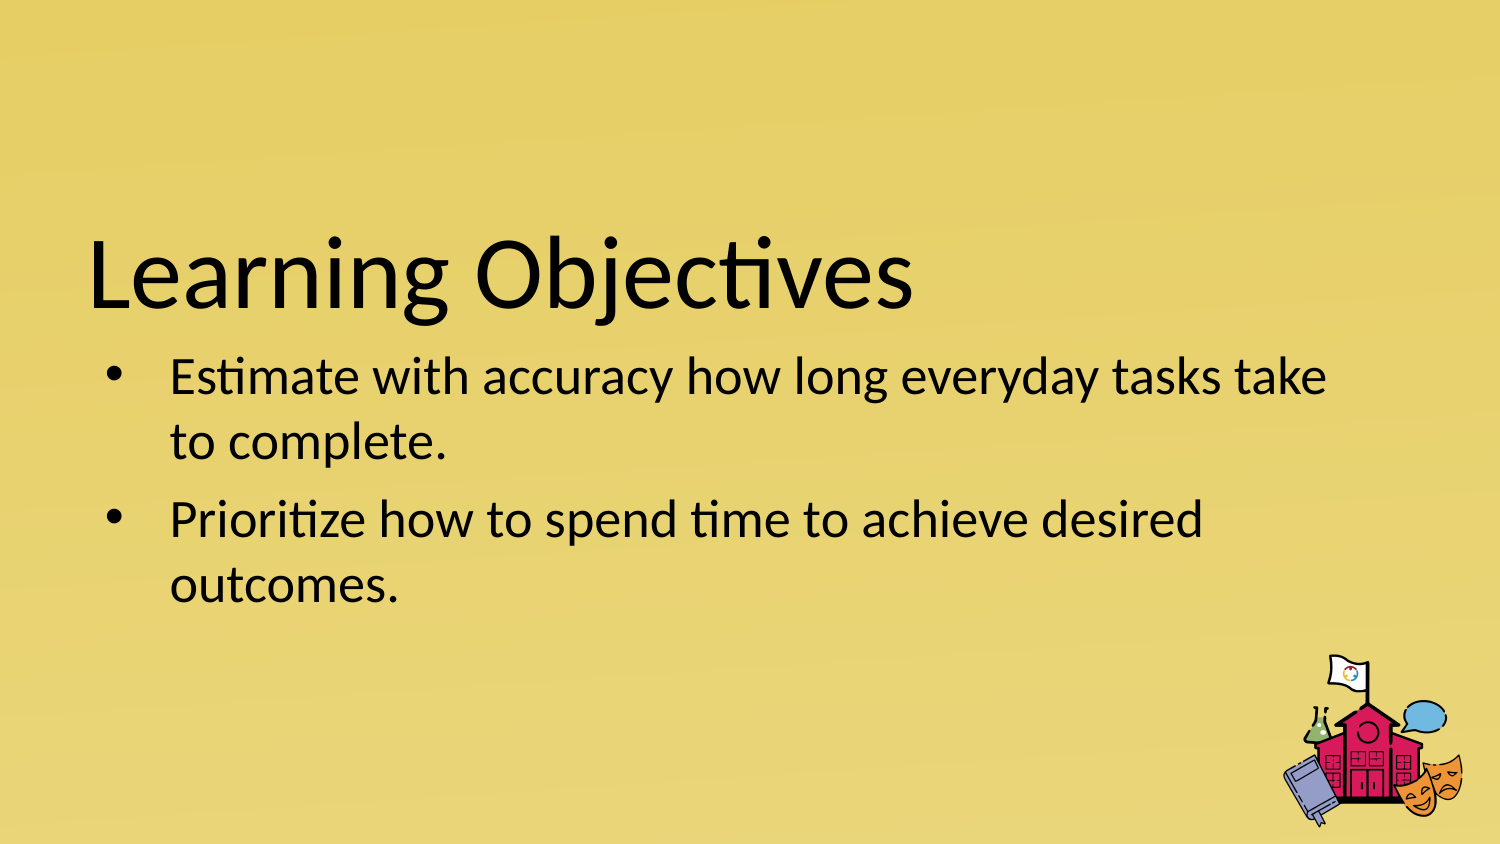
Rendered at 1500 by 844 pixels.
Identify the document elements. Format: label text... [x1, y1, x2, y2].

title Learning Objectives [86, 161, 1362, 330]
list Estimate with accuracy how long everyday tasks take to complete. Prioritize how to spend time to achieve desired outcomes. [86, 332, 1362, 703]
picture [1276, 618, 1477, 844]
